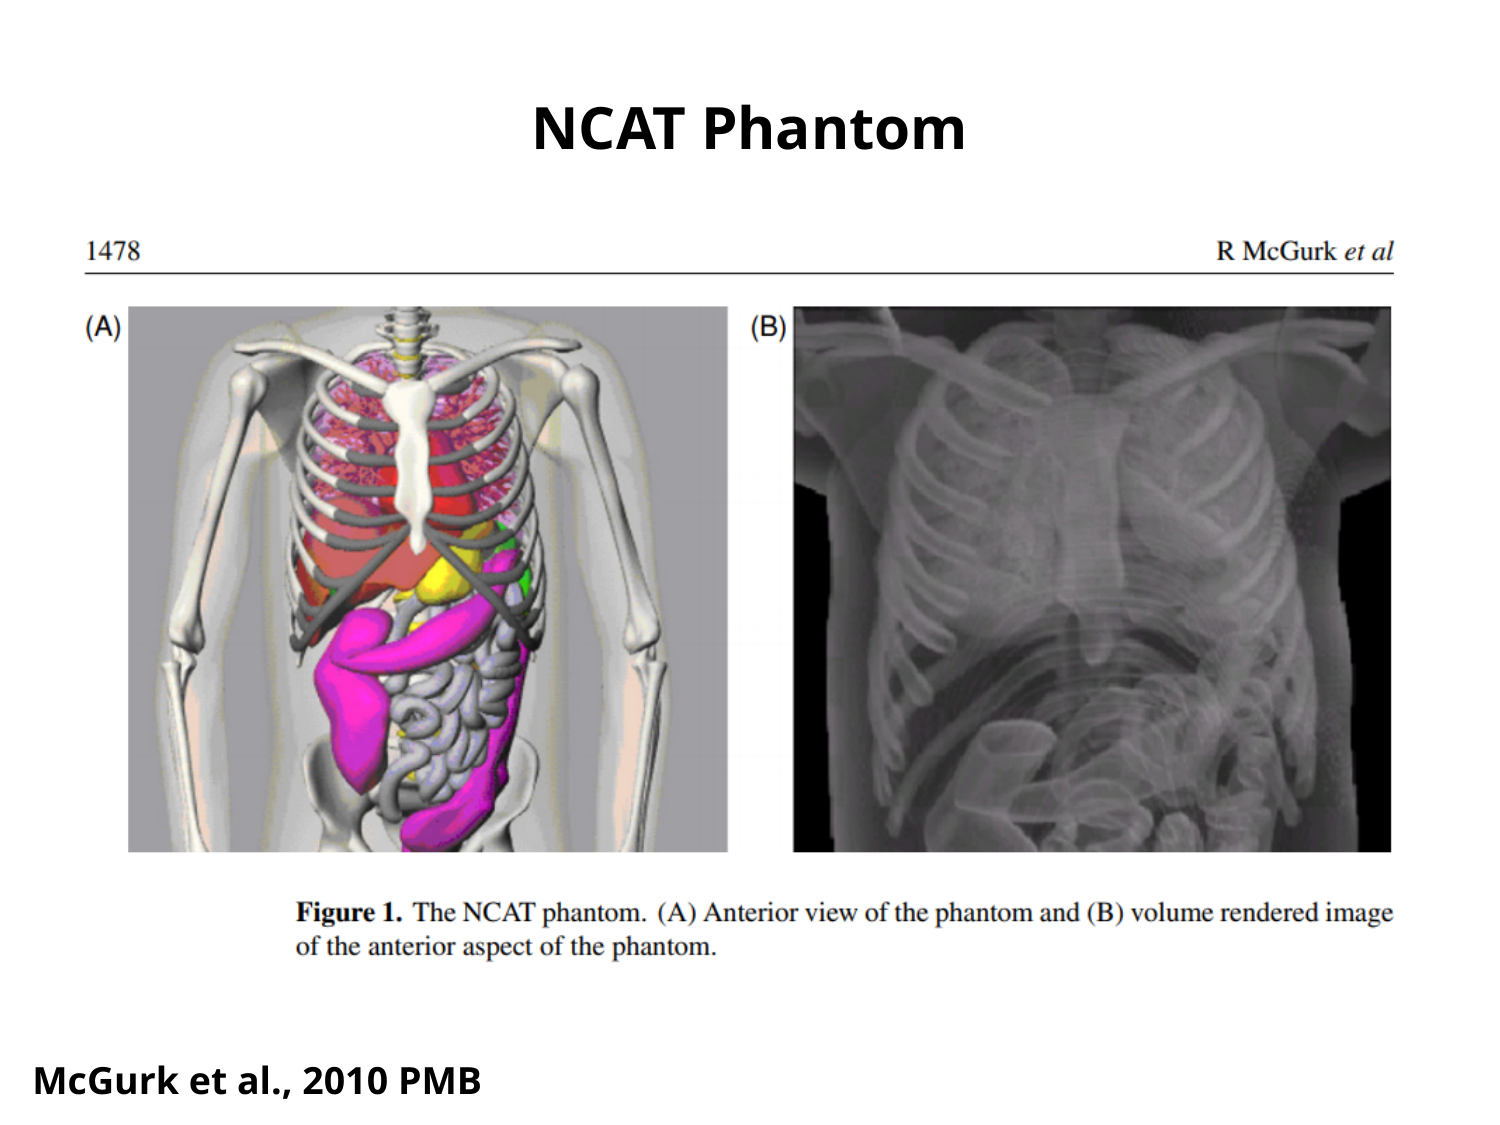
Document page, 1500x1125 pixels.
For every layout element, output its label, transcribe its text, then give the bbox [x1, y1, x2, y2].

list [74, 225, 1426, 965]
title NCAT Phantom [75, 45, 1425, 209]
text_box McGurk et al., 2010 PMB [17, 1049, 502, 1110]
